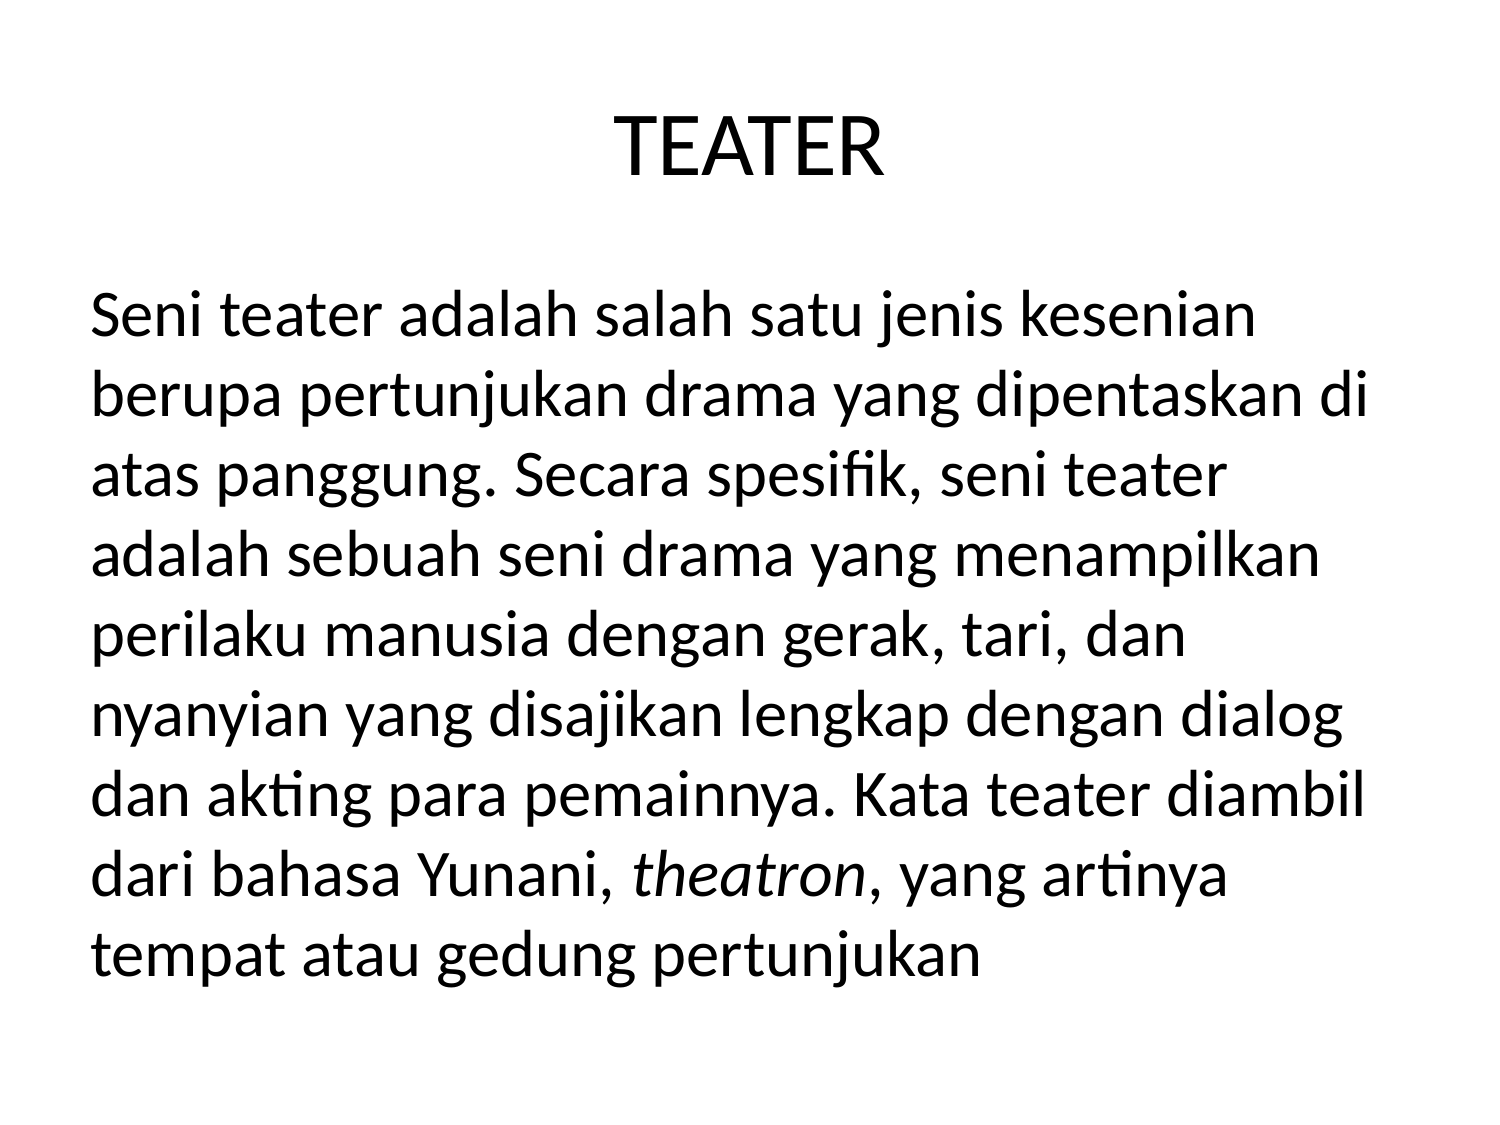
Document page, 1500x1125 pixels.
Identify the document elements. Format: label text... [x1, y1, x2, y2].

title TEATER [75, 45, 1425, 233]
list Seni teater adalah salah satu jenis kesenian berupa pertunjukan drama yang dipentaskan di atas panggung. Secara spesifik, seni teater adalah sebuah seni drama yang menampilkan perilaku manusia dengan gerak, tari, dan nyanyian yang disajikan lengkap dengan dialog dan akting para pemainnya. Kata teater diambil dari bahasa Yunani, theatron, yang artinya tempat atau gedung pertunjukan [75, 262, 1425, 1005]
